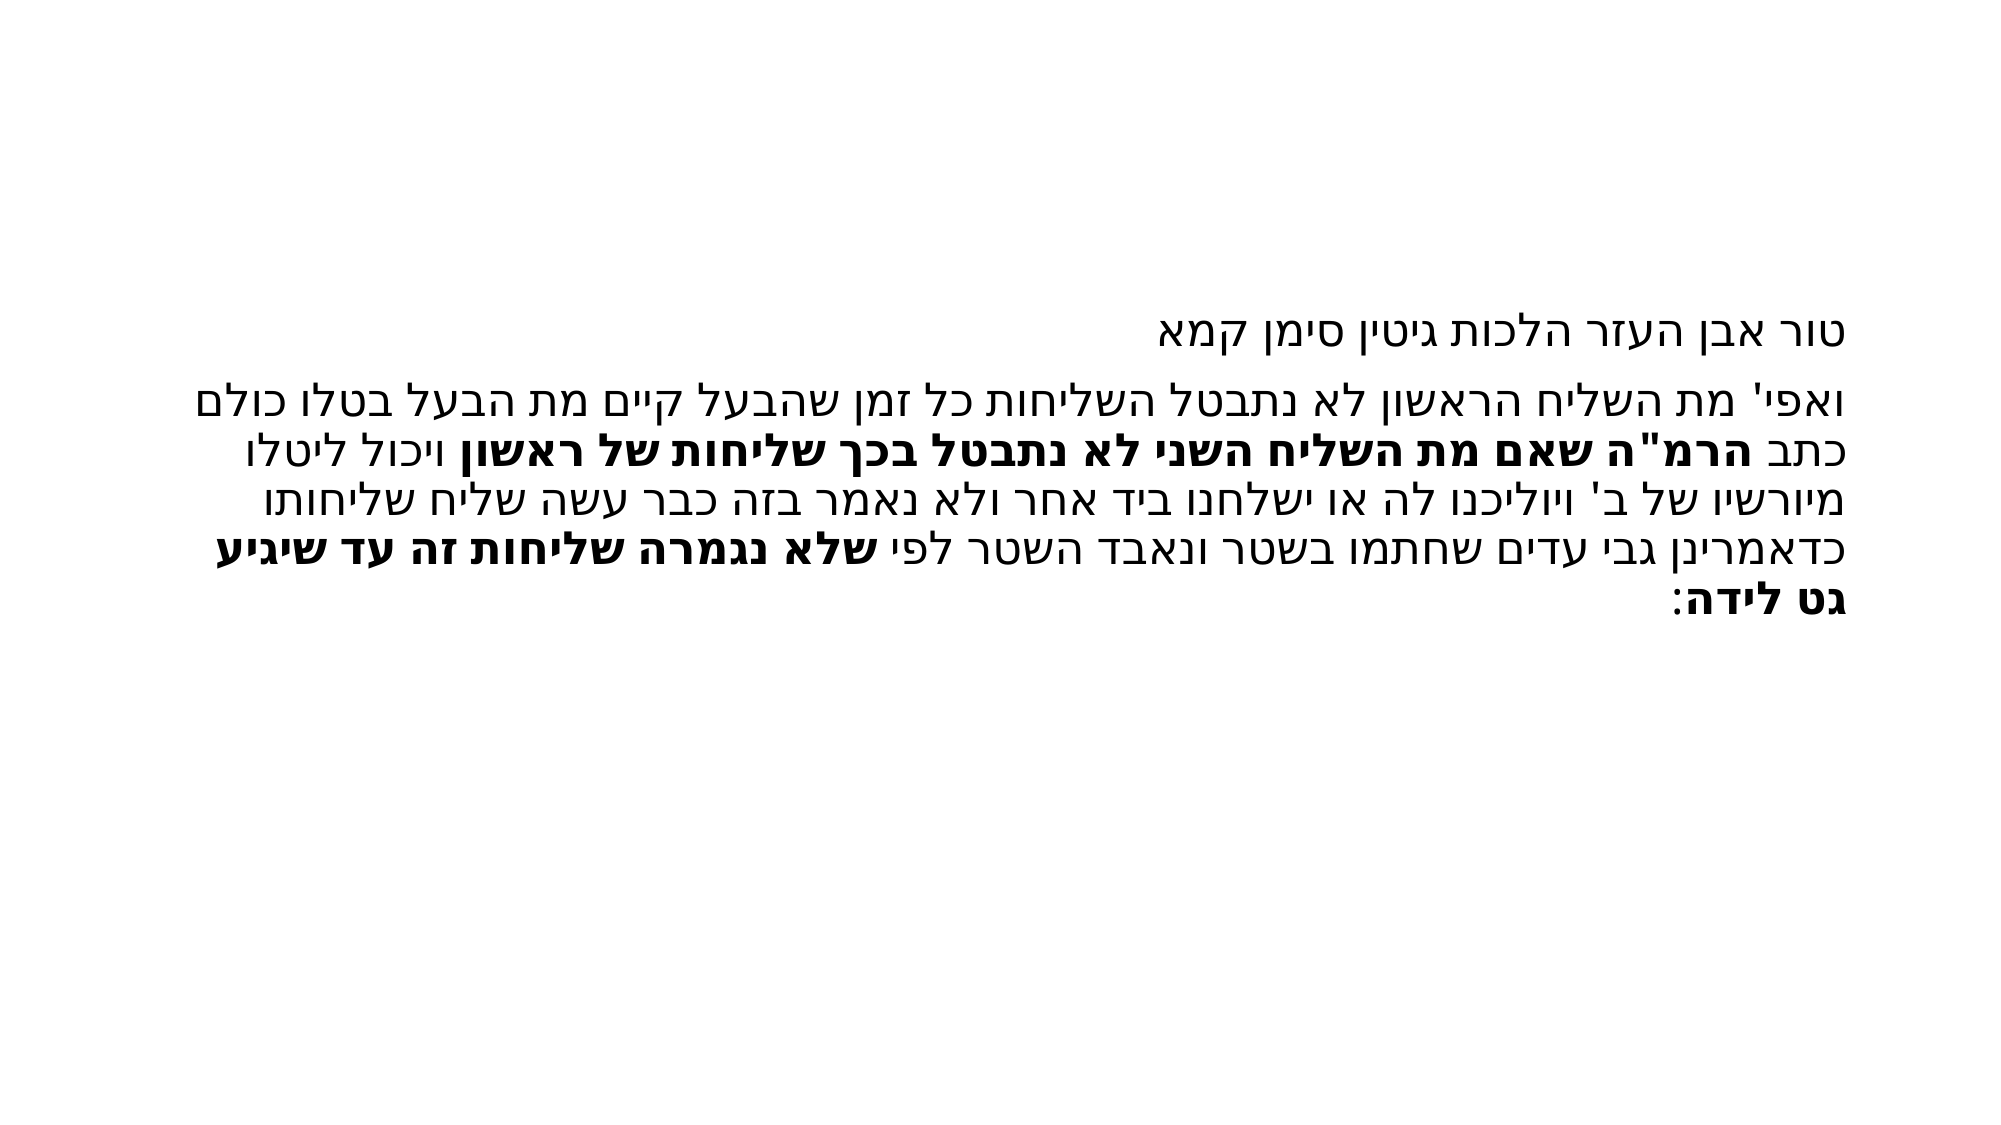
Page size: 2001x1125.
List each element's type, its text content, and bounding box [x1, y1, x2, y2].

list טור אבן העזר הלכות גיטין סימן קמא ואפי' מת השליח הראשון לא נתבטל השליחות כל זמן שהבעל קיים מת הבעל בטלו כולם כתב הרמ"ה שאם מת השליח השני לא נתבטל בכך שליחות של ראשון ויכול ליטלו מיורשיו של ב' ויוליכנו לה או ישלחנו ביד אחר ולא נאמר בזה כבר עשה שליח שליחותו כדאמרינן גבי עדים שחתמו בשטר ונאבד השטר לפי שלא נגמרה שליחות זה עד שיגיע גט לידה: [137, 299, 1863, 1014]
